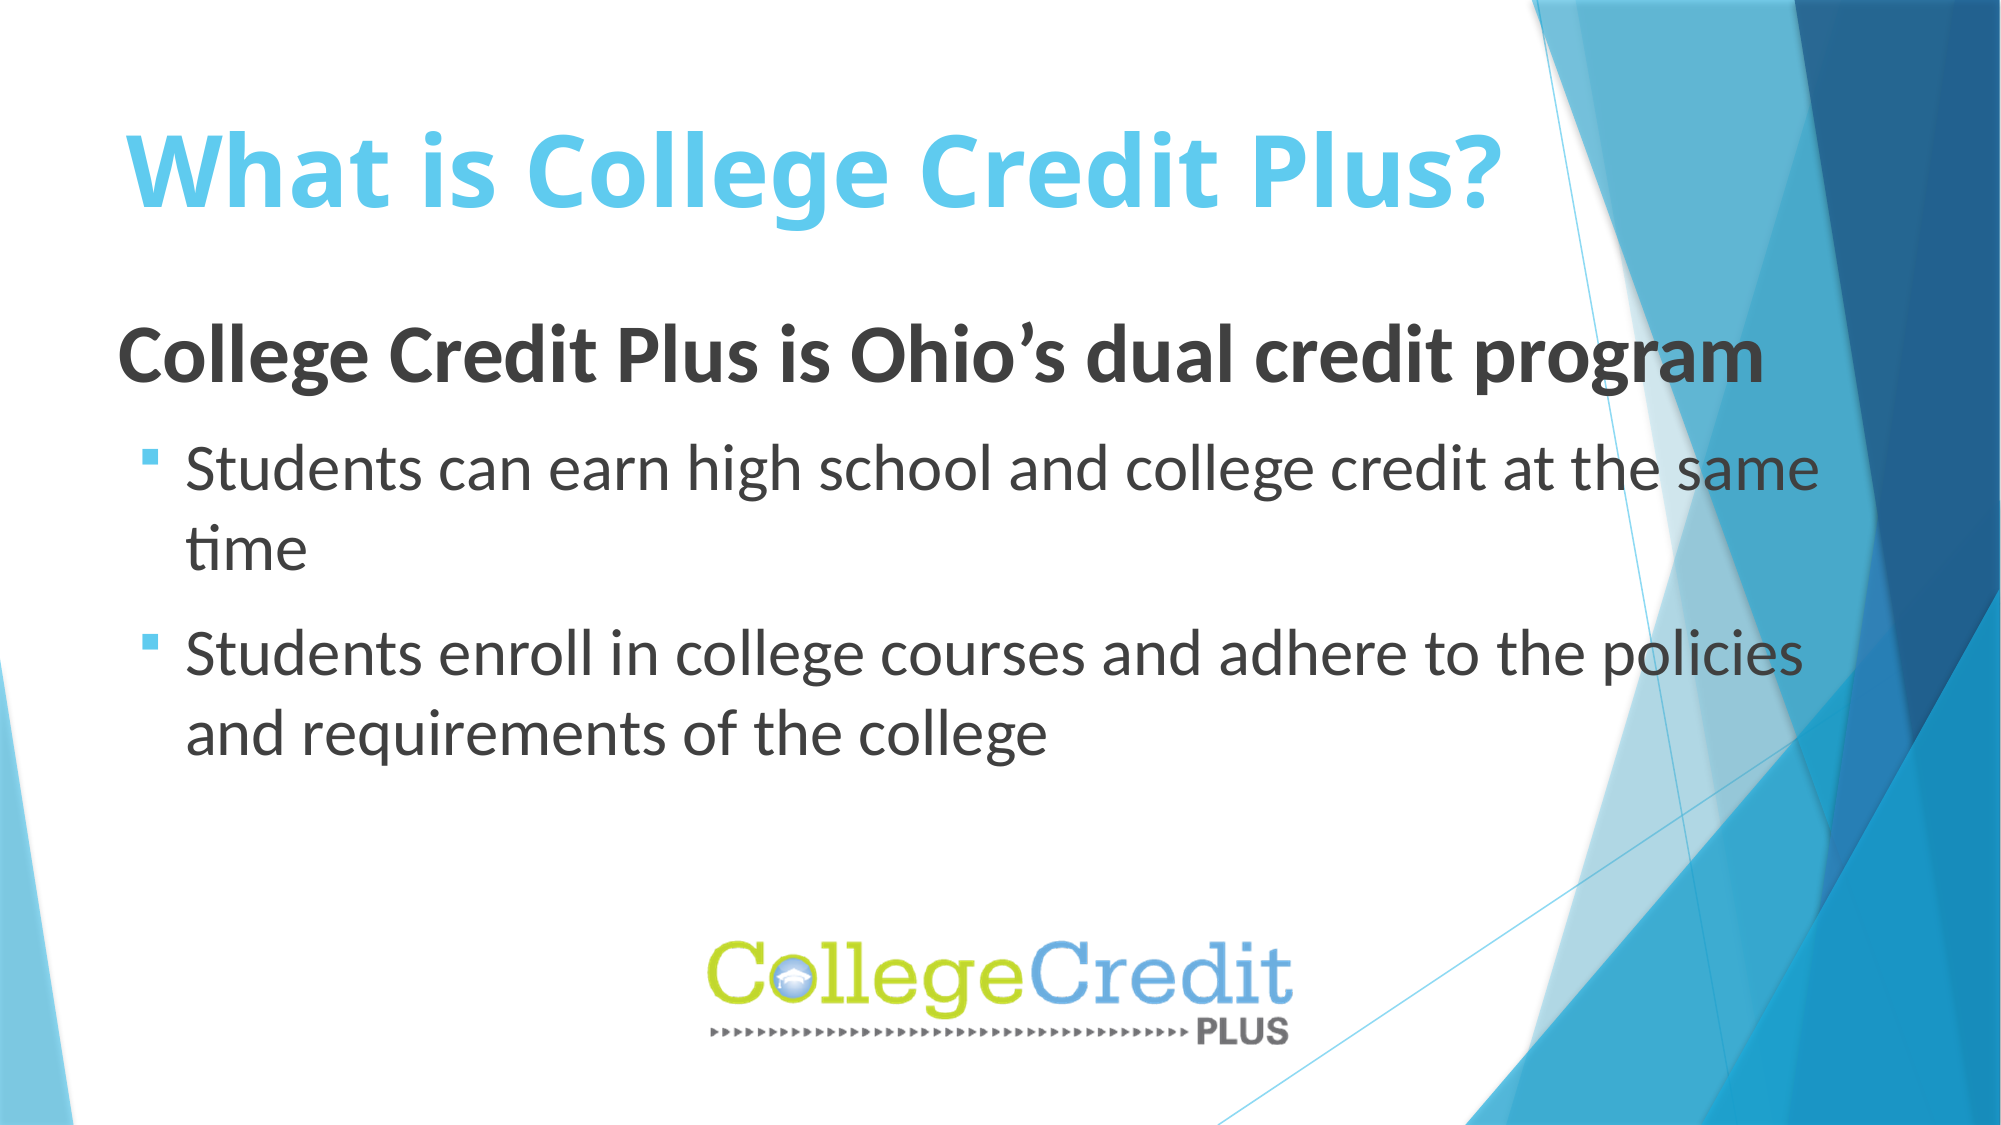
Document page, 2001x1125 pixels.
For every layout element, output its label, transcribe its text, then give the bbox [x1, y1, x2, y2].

picture [706, 940, 1294, 1046]
title What is College Credit Plus? [111, 99, 1522, 291]
list College Credit Plus is Ohio’s dual credit program Students can earn high school and college credit at the same time Students enroll in college courses and adhere to the policies and requirements of the college [48, 291, 1858, 895]
